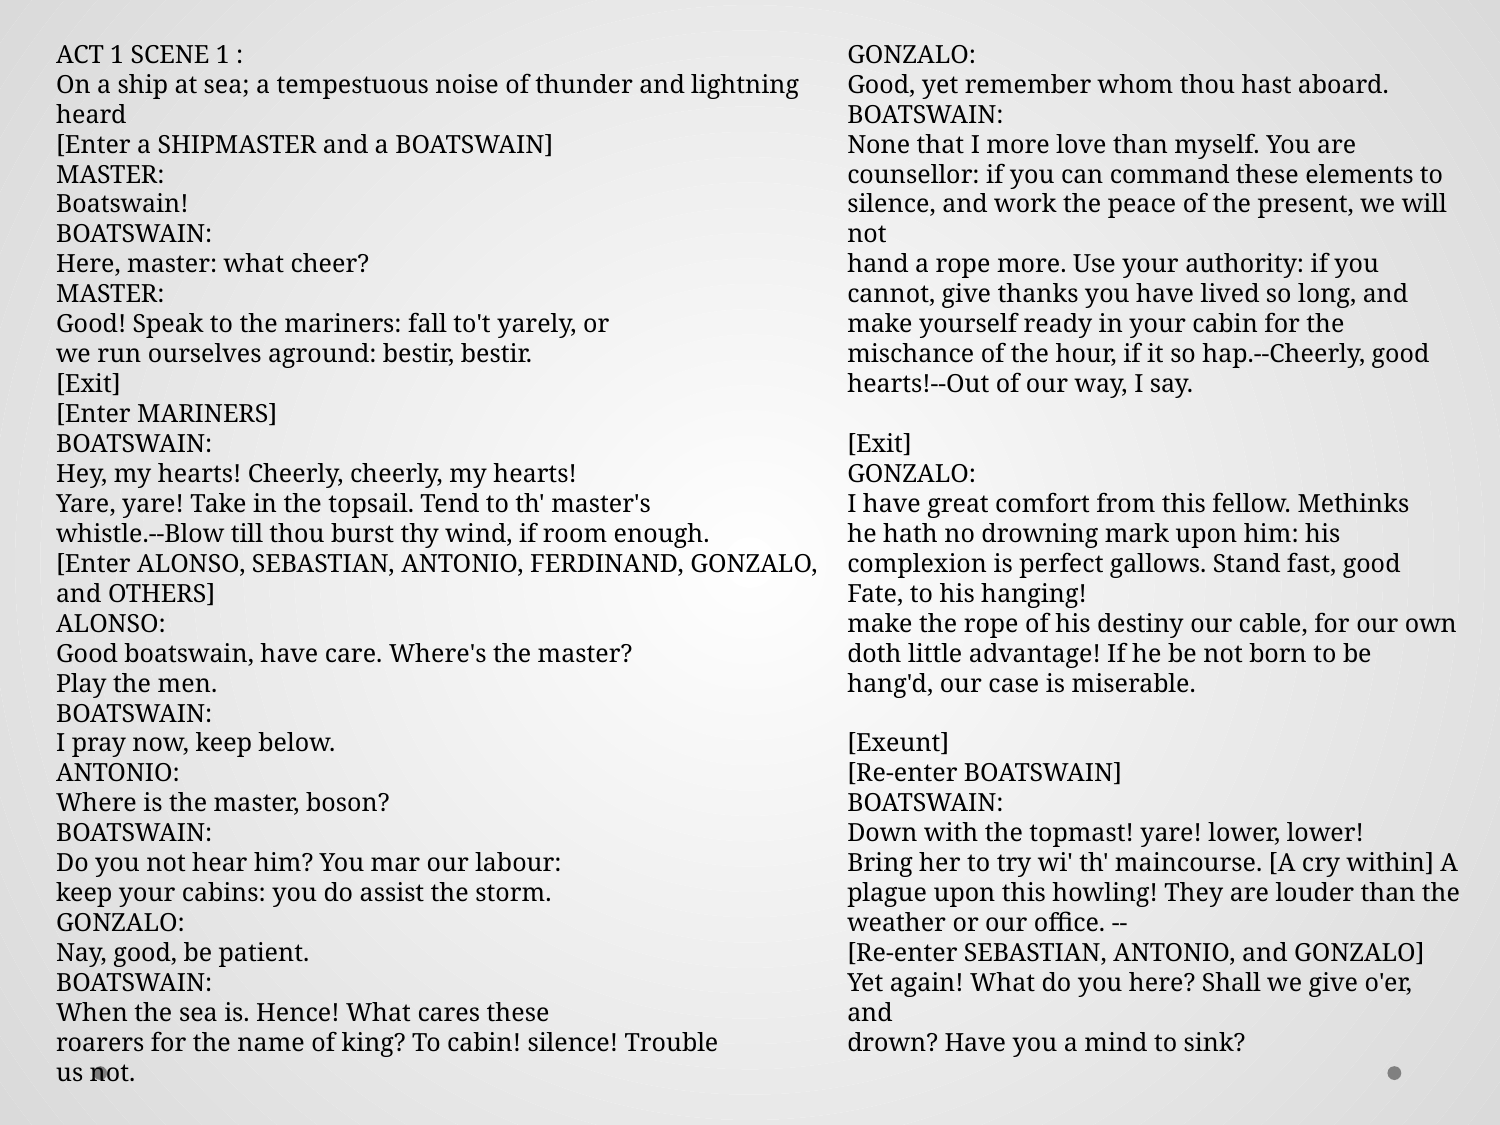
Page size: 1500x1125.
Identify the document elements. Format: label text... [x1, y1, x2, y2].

text_box ACT 1 SCENE 1 : On a ship at sea; a tempestuous noise of thunder and lightning heard [Enter a SHIPMASTER and a BOATSWAIN] MASTER: Boatswain! BOATSWAIN: Here, master: what cheer? MASTER: Good! Speak to the mariners: fall to't yarely, or we run ourselves aground: bestir, bestir. [Exit] [Enter MARINERS] BOATSWAIN: Hey, my hearts! Cheerly, cheerly, my hearts! Yare, yare! Take in the topsail. Tend to th' master's whistle.--Blow till thou burst thy wind, if room enough. [Enter ALONSO, SEBASTIAN, ANTONIO, FERDINAND, GONZALO, and OTHERS] ALONSO: Good boatswain, have care. Where's the master? Play the men. BOATSWAIN: I pray now, keep below. ANTONIO: Where is the master, boson? BOATSWAIN: Do you not hear him? You mar our labour: keep your cabins: you do assist the storm. GONZALO: Nay, good, be patient. BOATSWAIN: When the sea is. Hence! What cares these roarers for the name of king? To cabin! silence! Trouble us not. [41, 30, 832, 1094]
text_box GONZALO: Good, yet remember whom thou hast aboard. BOATSWAIN: None that I more love than myself. You are counsellor: if you can command these elements to silence, and work the peace of the present, we will not hand a rope more. Use your authority: if you cannot, give thanks you have lived so long, and make yourself ready in your cabin for the mischance of the hour, if it so hap.--Cheerly, good hearts!--Out of our way, I say. [Exit] GONZALO: I have great comfort from this fellow. Methinks he hath no drowning mark upon him: his complexion is perfect gallows. Stand fast, good Fate, to his hanging! make the rope of his destiny our cable, for our own doth little advantage! If he be not born to be hang'd, our case is miserable. [Exeunt] [Re-enter BOATSWAIN] BOATSWAIN: Down with the topmast! yare! lower, lower! Bring her to try wi' th' maincourse. [A cry within] A plague upon this howling! They are louder than the weather or our office. -- [Re-enter SEBASTIAN, ANTONIO, and GONZALO] Yet again! What do you here? Shall we give o'er, and drown? Have you a mind to sink? [832, 30, 1477, 1094]
